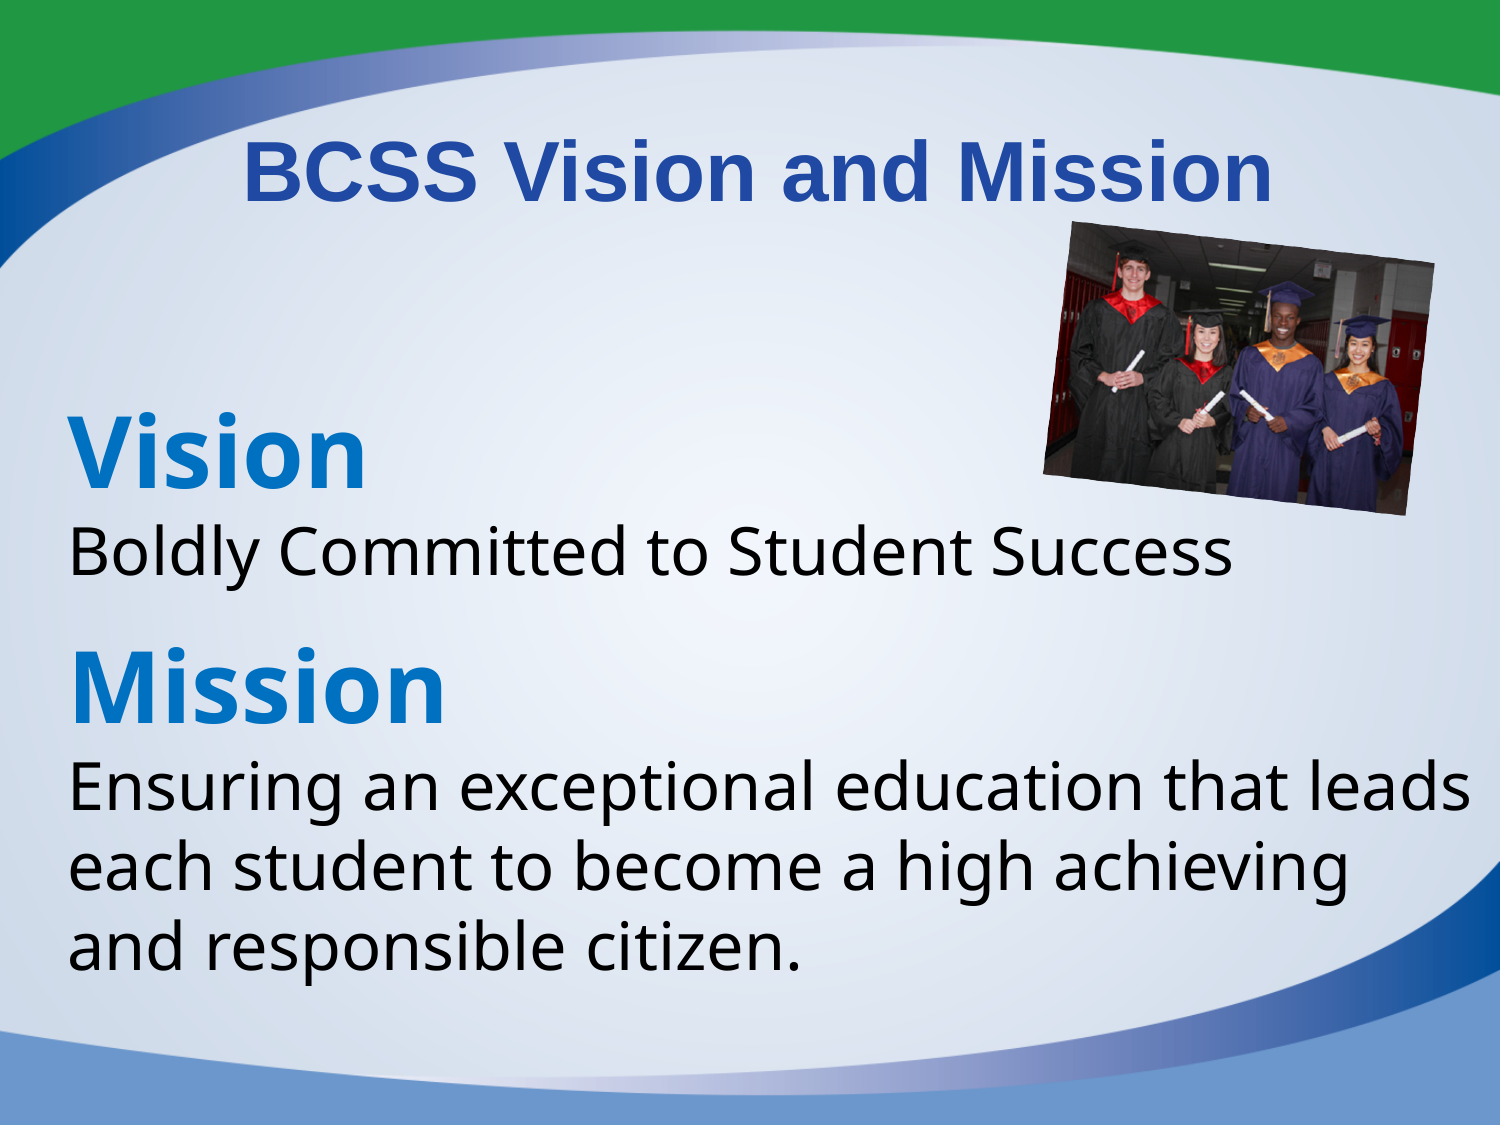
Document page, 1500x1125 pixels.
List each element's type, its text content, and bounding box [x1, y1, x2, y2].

list Vision Boldly Committed to Student Success Mission Ensuring an exceptional education that leads each student to become a high achieving and responsible citizen. [52, 314, 1500, 823]
title BCSS Vision and Mission [84, 108, 1435, 355]
picture [0, 0, 1500, 1125]
